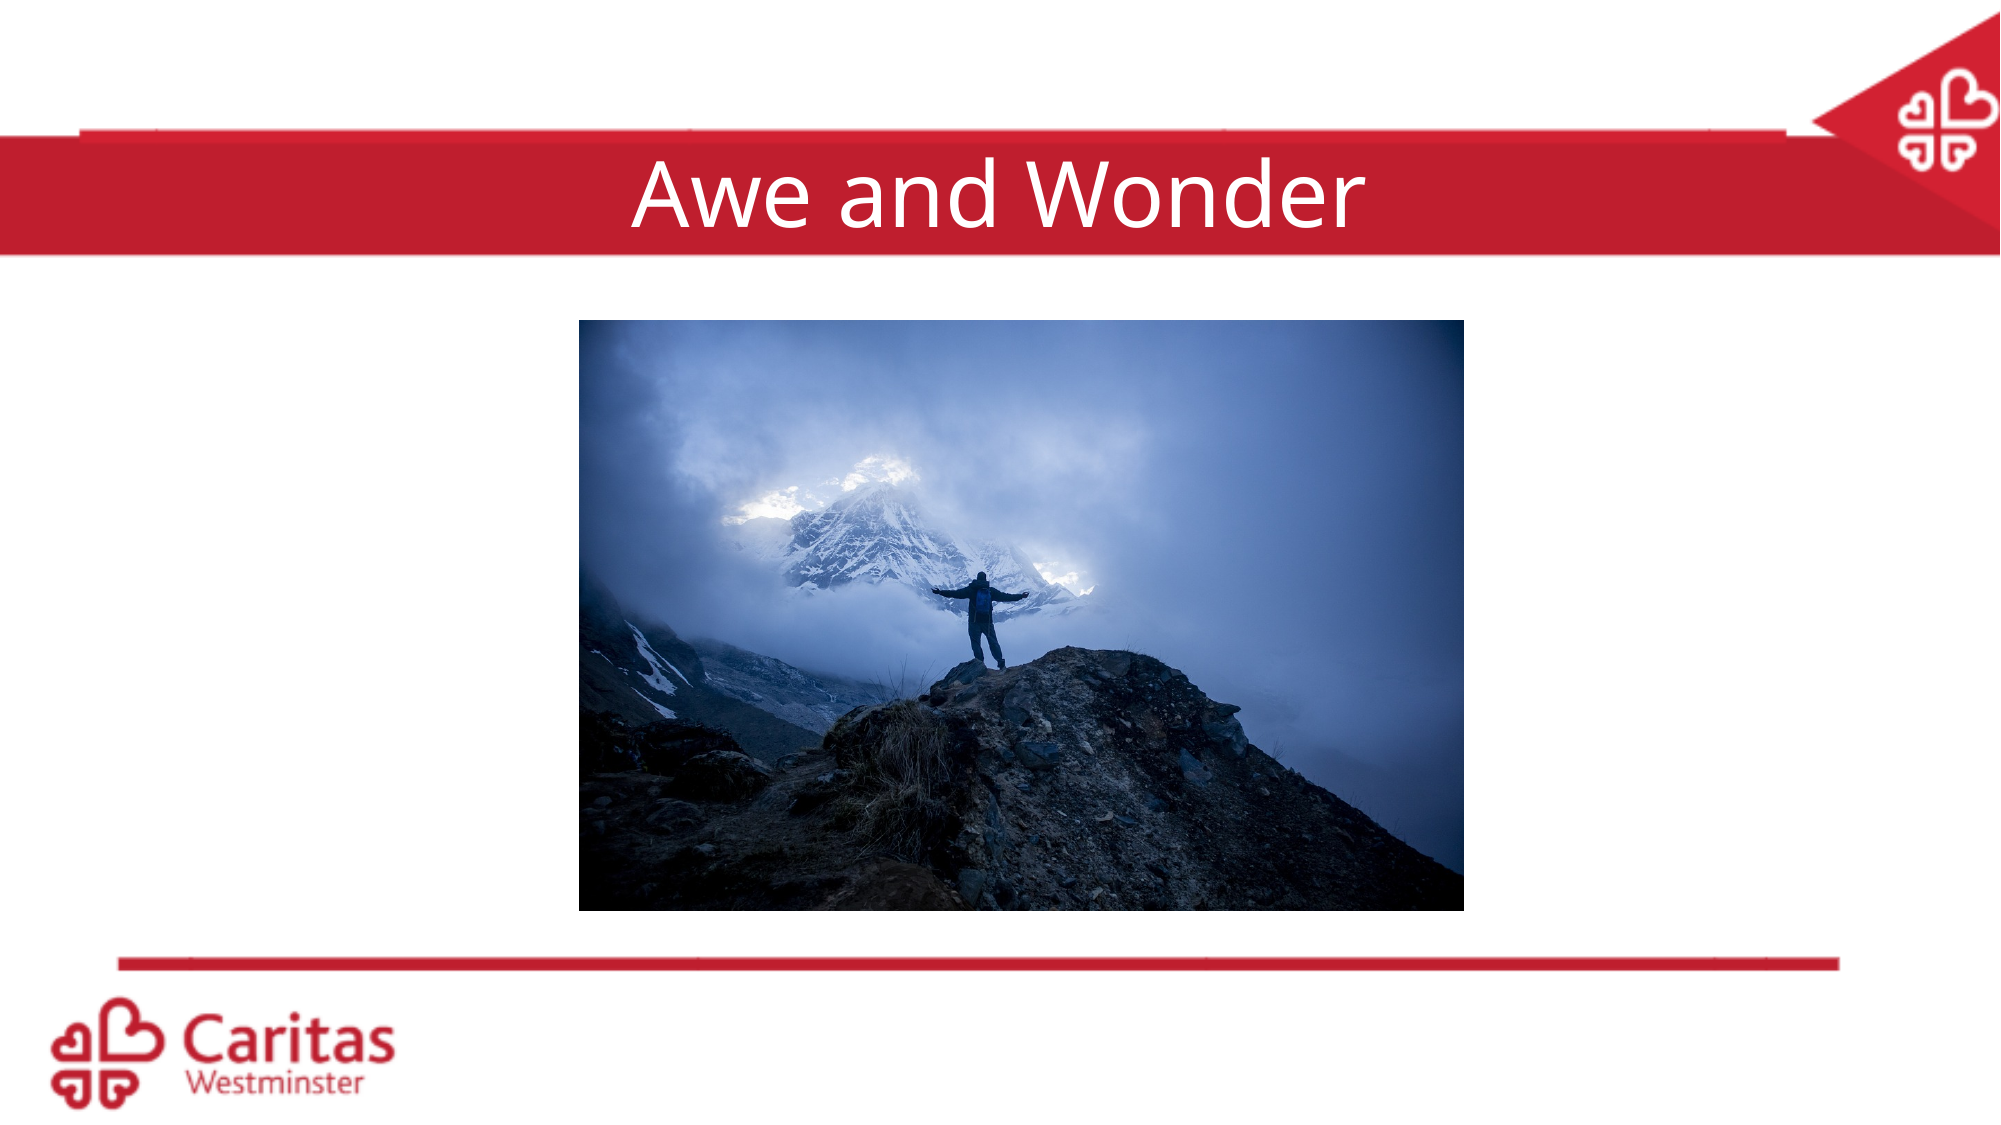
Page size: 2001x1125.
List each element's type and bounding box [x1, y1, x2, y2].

picture [578, 320, 1464, 911]
picture [0, 0, 2000, 296]
picture [29, 934, 1924, 1121]
